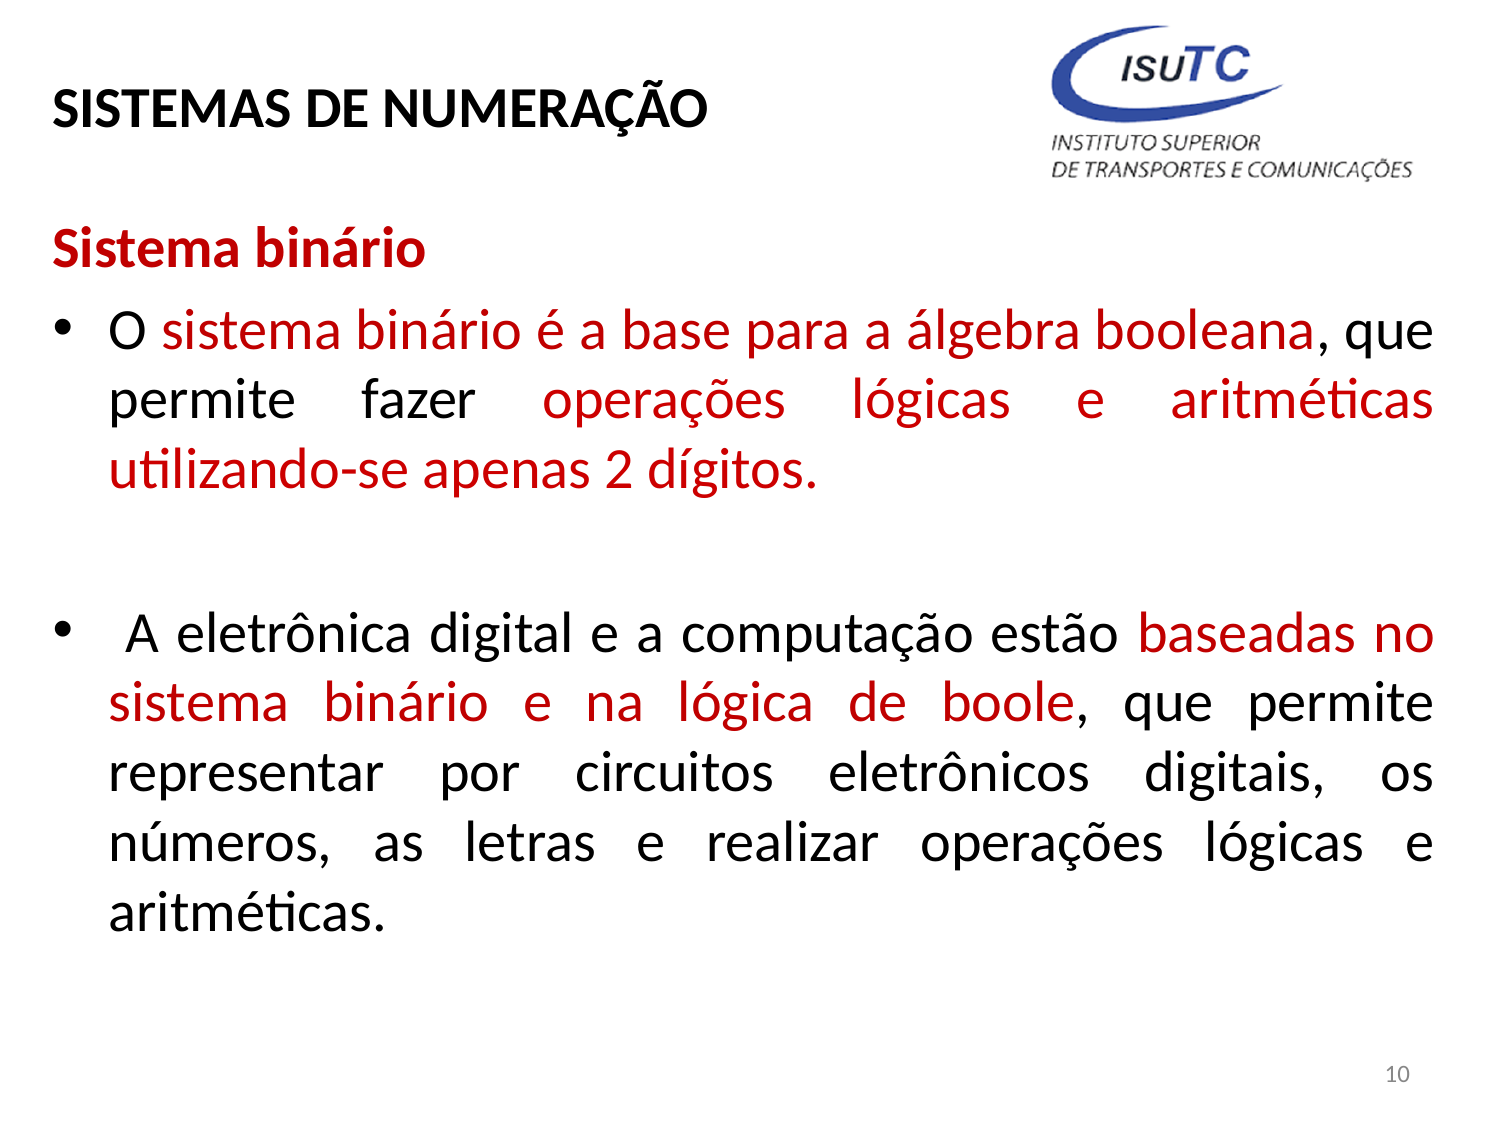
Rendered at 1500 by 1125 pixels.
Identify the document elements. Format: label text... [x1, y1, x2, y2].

picture [1012, 12, 1451, 198]
text_box SISTEMAS DE NUMERAÇÃO [50, 66, 988, 163]
list Sistema binário O sistema binário é a base para a álgebra booleana, que permite fazer operações lógicas e aritméticas utilizando-se apenas 2 dígitos. A eletrônica digital e a computação estão baseadas no sistema binário e na lógica de boole, que permite representar por circuitos eletrônicos digitais, os números, as letras e realizar operações lógicas e aritméticas. [37, 201, 1450, 1068]
slide_number 10 [1074, 1042, 1425, 1103]
